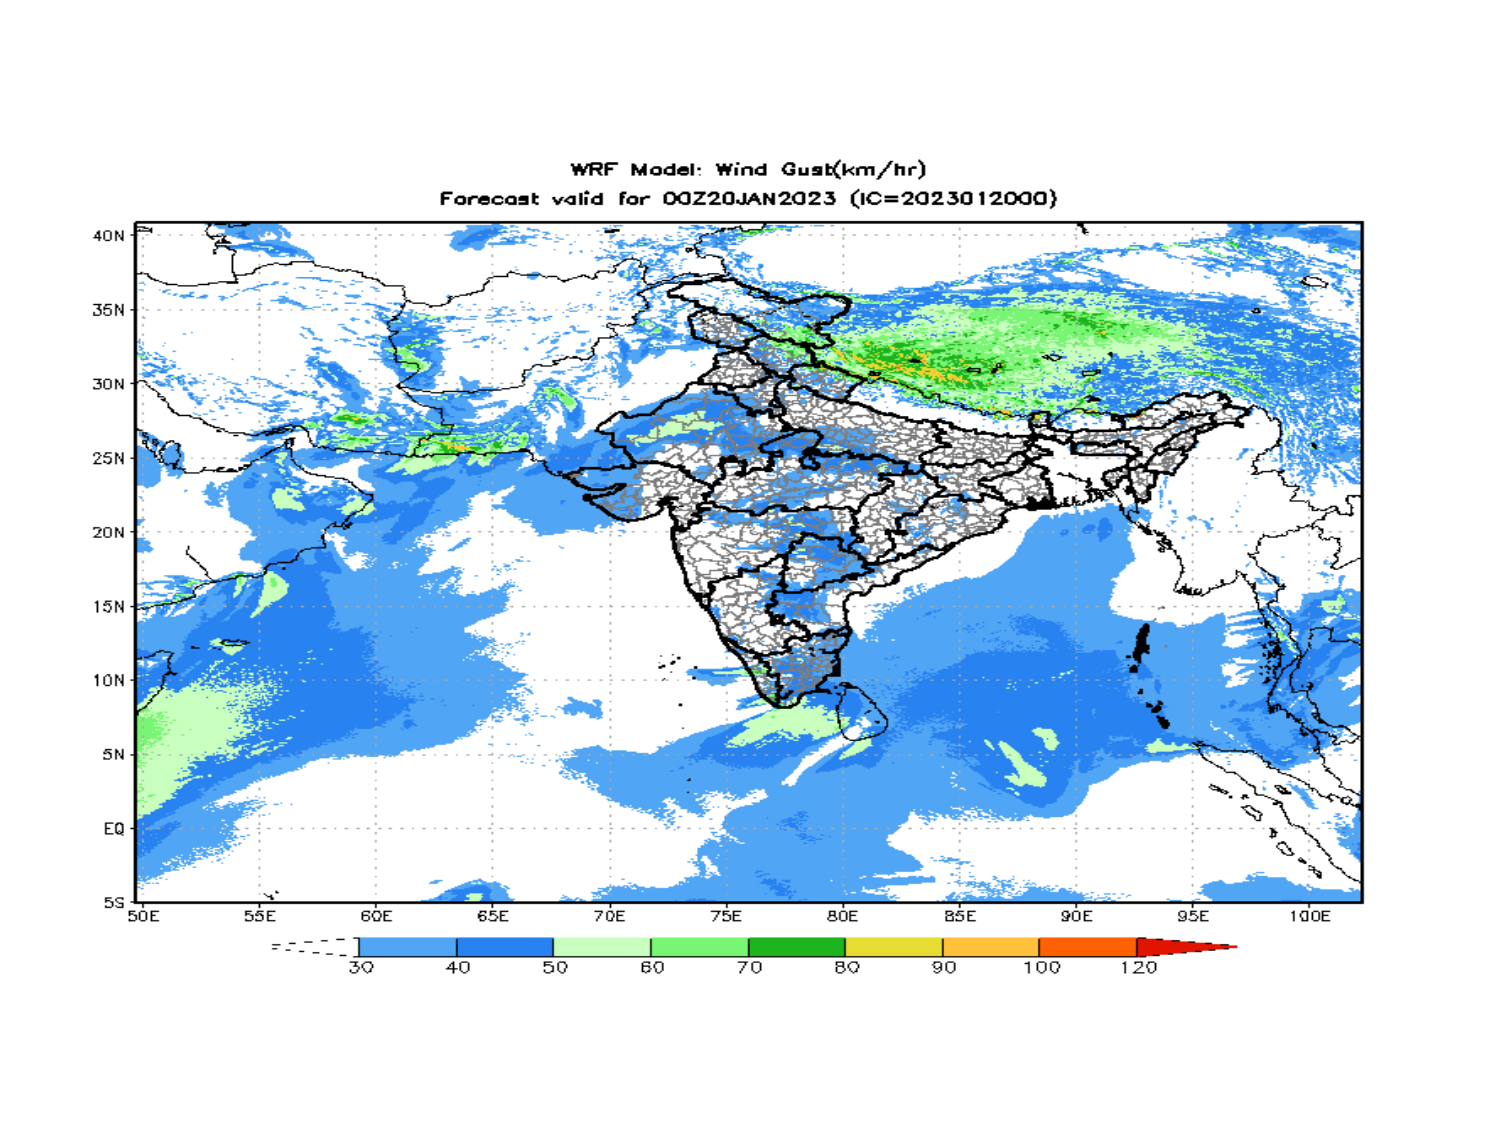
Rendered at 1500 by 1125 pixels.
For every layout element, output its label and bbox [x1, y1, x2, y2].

picture [74, 149, 1426, 976]
